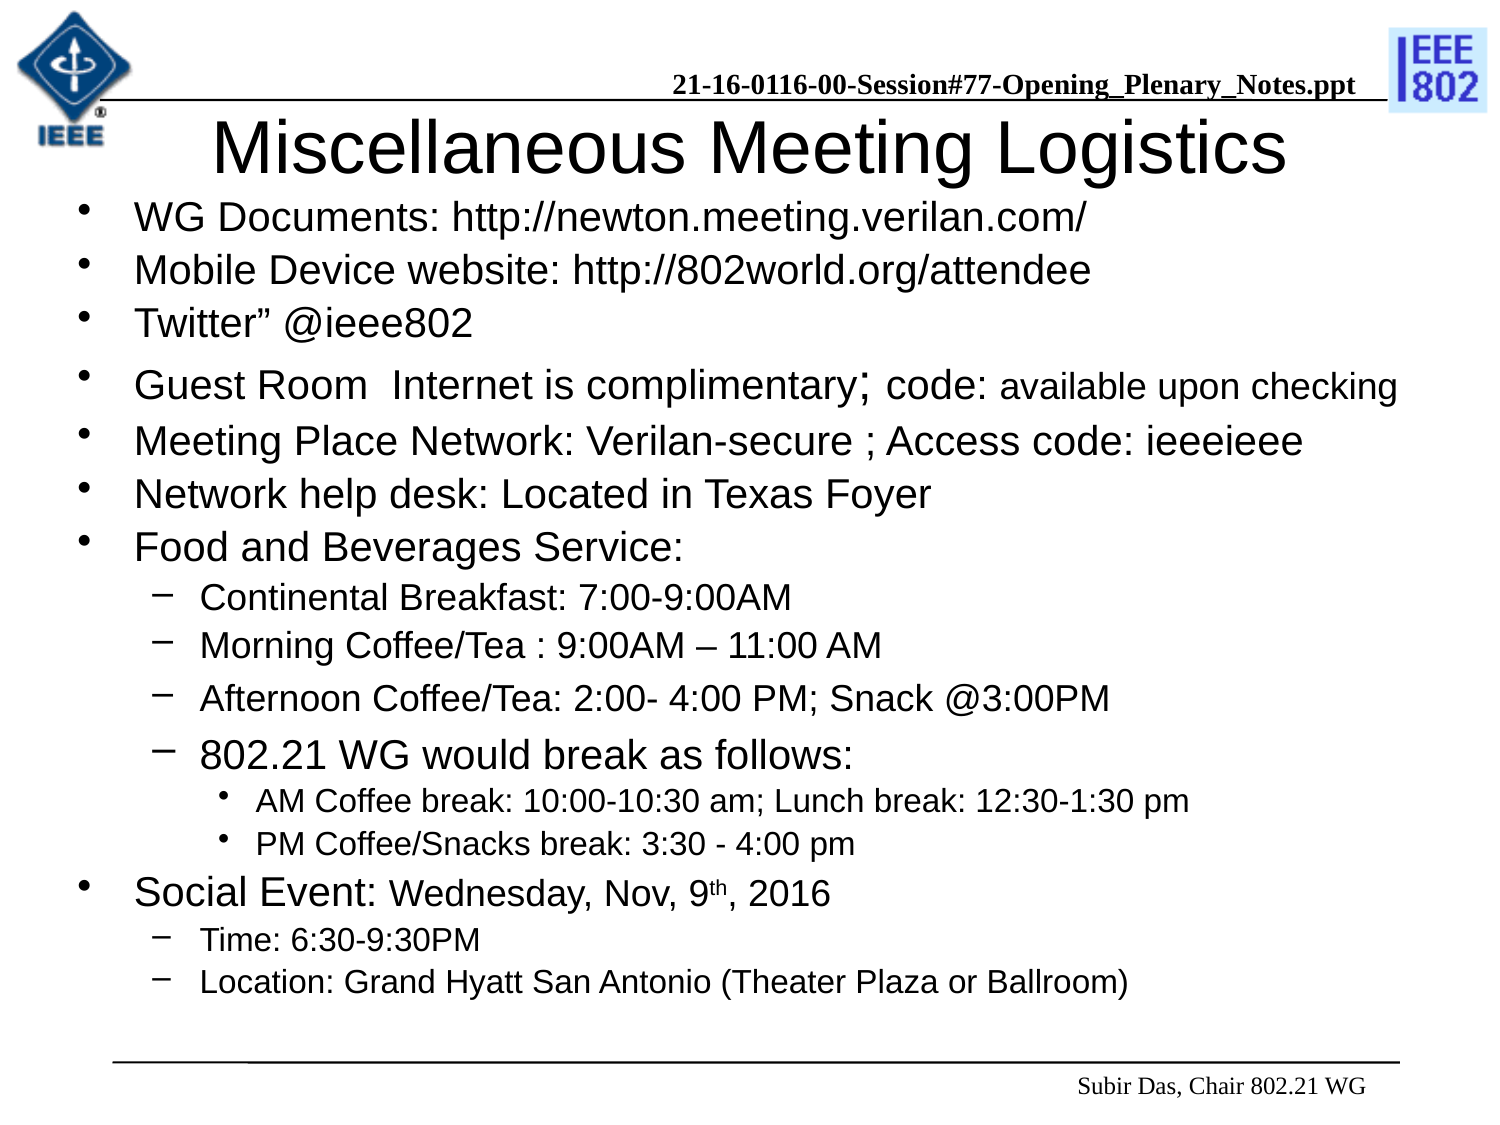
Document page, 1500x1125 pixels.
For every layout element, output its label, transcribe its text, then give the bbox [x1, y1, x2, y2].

title Miscellaneous Meeting Logistics [112, 99, 1388, 187]
picture [1374, 9, 1499, 138]
picture [12, 9, 137, 150]
list WG Documents: http://newton.meeting.verilan.com/ Mobile Device website: http://802world.org/attendee Twitter” @ieee802 Guest Room Internet is complimentary; code: available upon checking Meeting Place Network: Verilan-secure ; Access code: ieeeieee Network help desk: Located in Texas Foyer Food and Beverages Service: Continental Breakfast: 7:00-9:00AM Morning Coffee/Tea : 9:00AM – 11:00 AM Afternoon Coffee/Tea: 2:00- 4:00 PM; Snack @3:00PM 802.21 WG would break as follows: AM Coffee break: 10:00-10:30 am; Lunch break: 12:30-1:30 pm PM Coffee/Snacks break: 3:30 - 4:00 pm Social Event: Wednesday, Nov, 9th, 2016 Time: 6:30-9:30PM Location: Grand Hyatt San Antonio (Theater Plaza or Ballroom) [62, 187, 1488, 1026]
text_box Subir Das, Chair 802.21 WG [1050, 1062, 1412, 1106]
